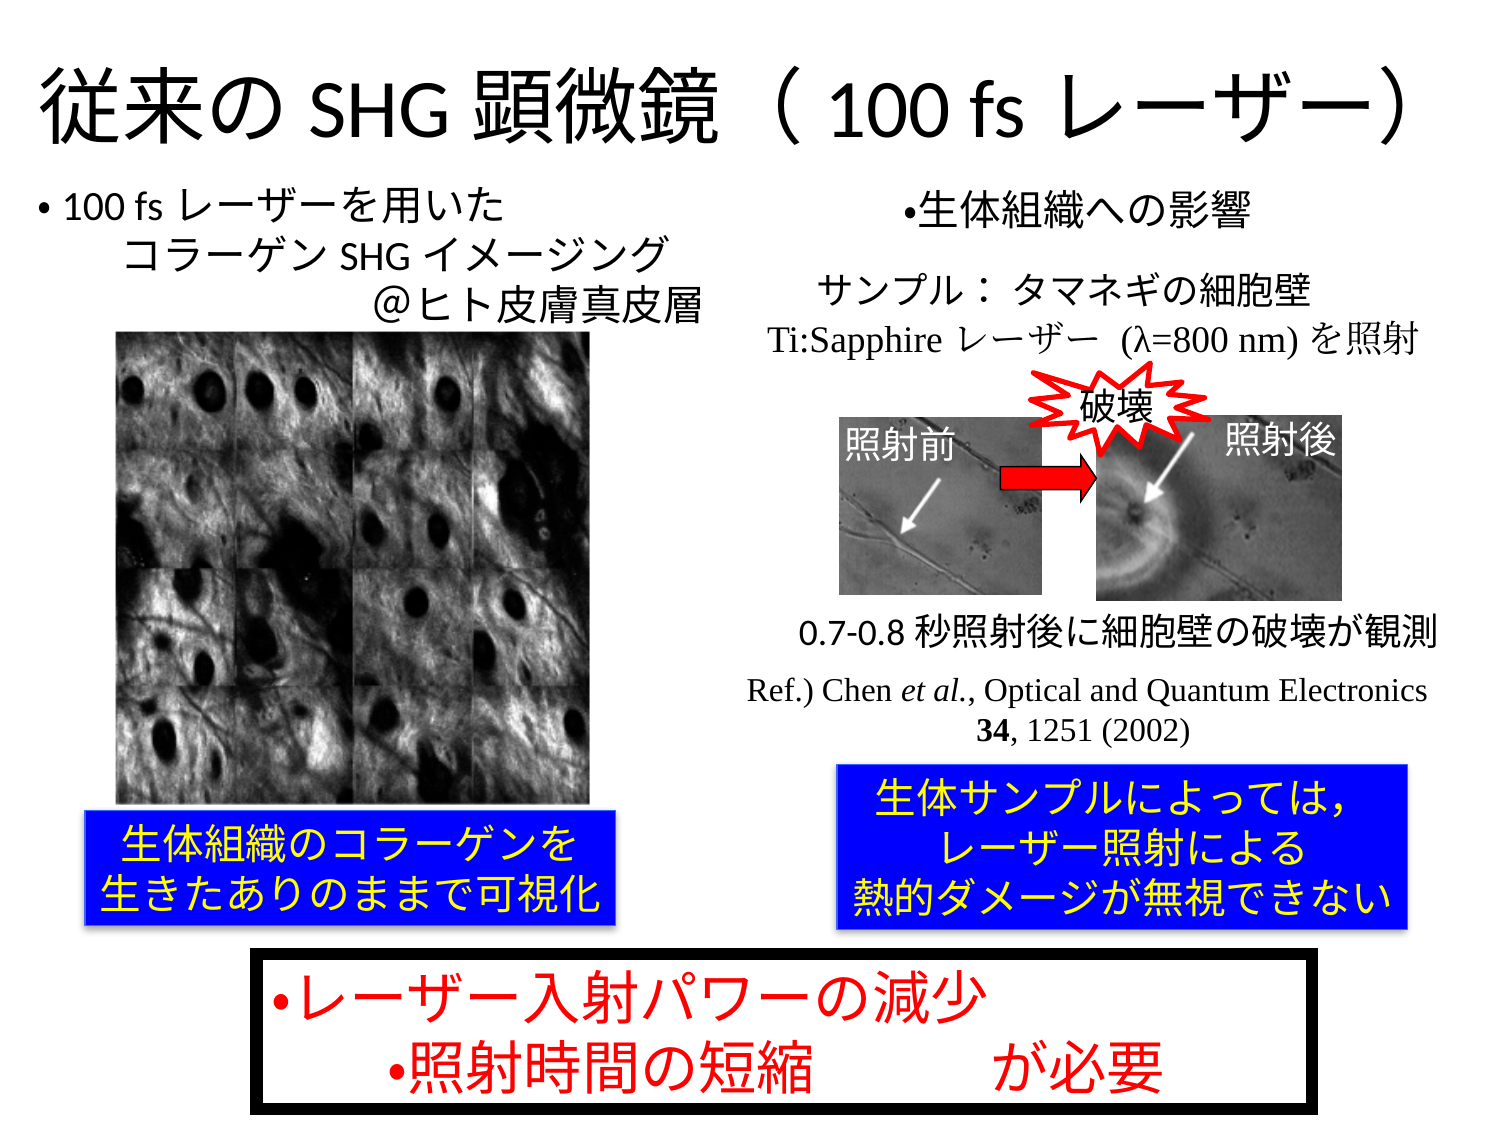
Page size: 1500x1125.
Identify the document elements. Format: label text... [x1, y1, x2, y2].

text_box ・レーザー入射パワーの減少 ・照射時間の短縮 が必要 [256, 954, 1313, 1109]
picture [111, 327, 595, 811]
title 従来のSHG顕微鏡（100 fsレーザー） [0, 10, 1500, 199]
text_box 生体サンプルによっては， レーザー照射による 熱的ダメージが無視できない [836, 765, 1408, 930]
text_box ・100 fsレーザーを用いた コラーゲンSHGイメージング ＠ヒト皮膚真皮層 [22, 171, 721, 337]
text_box 生体組織のコラーゲンを 生きたありのままで可視化 [84, 810, 616, 926]
text_box ・生体組織への影響 [888, 176, 1267, 241]
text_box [716, 259, 1488, 757]
